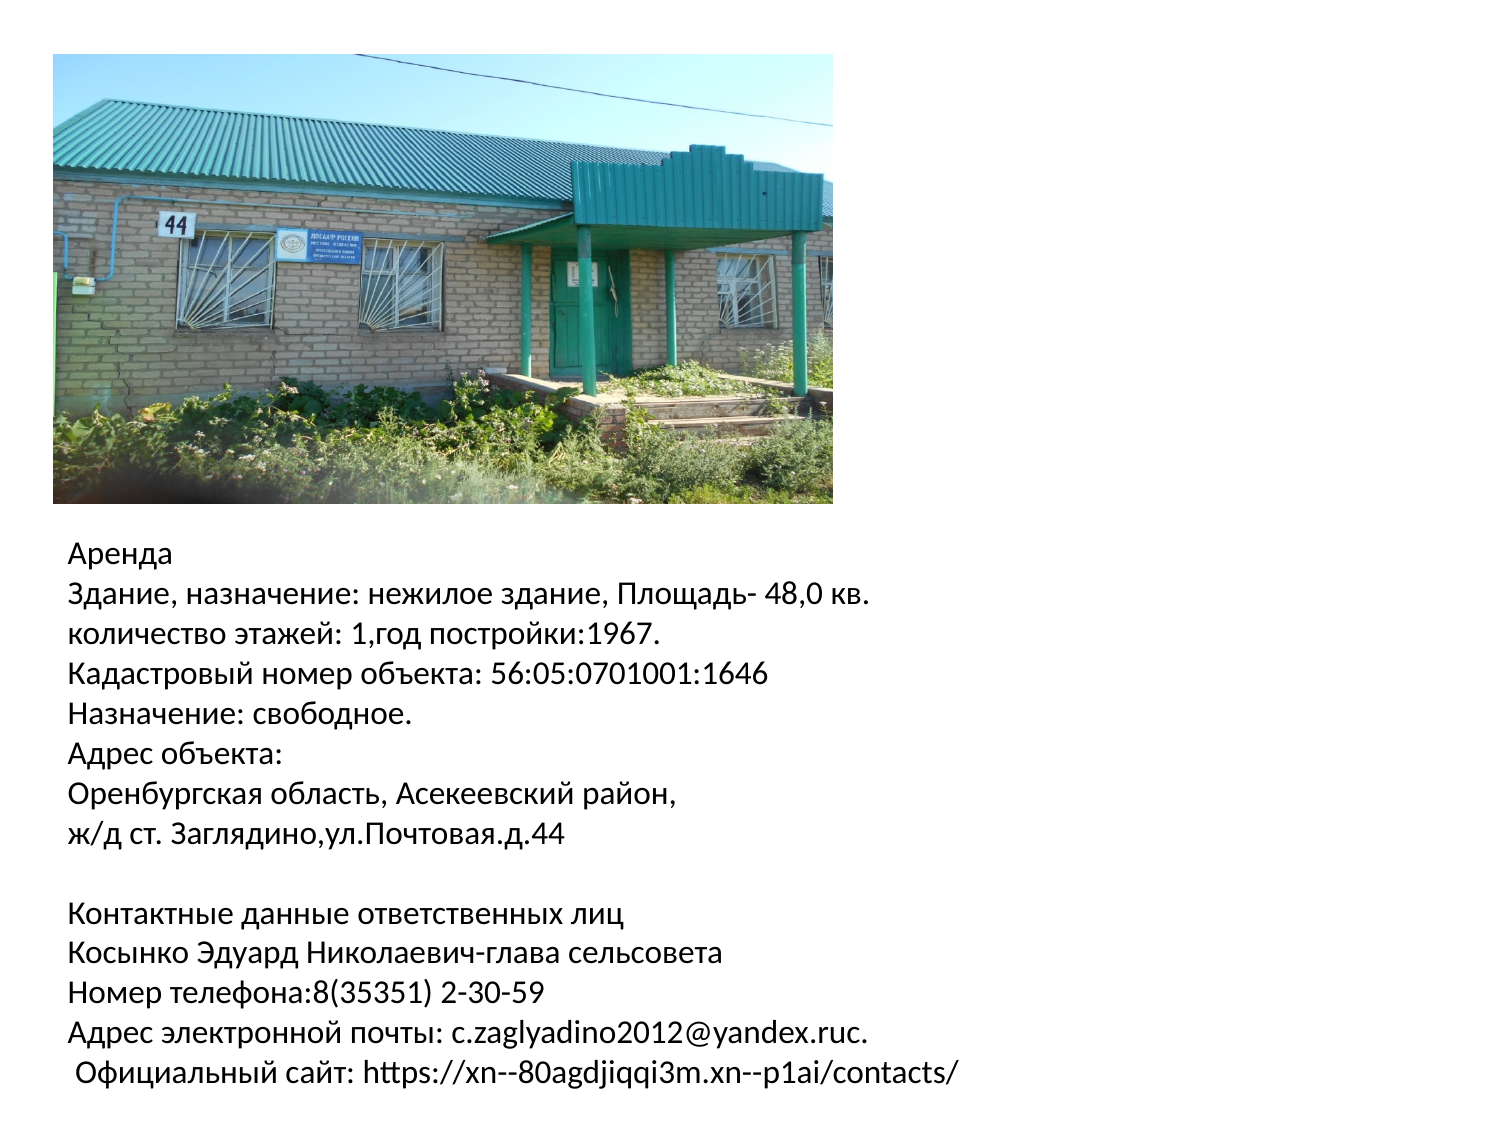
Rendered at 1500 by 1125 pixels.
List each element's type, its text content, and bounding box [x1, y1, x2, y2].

text_box Аренда Здание, назначение: нежилое здание, Площадь- 48,0 кв. количество этажей: 1,год постройки:1967. Кадастровый номер объекта: 56:05:0701001:1646 Назначение: свободное. Адрес объекта: Оренбургская область, Асекеевский район, ж/д ст. Заглядино,ул.Почтовая.д.44 Контактные данные ответственных лиц Косынко Эдуард Николаевич-глава сельсовета Номер телефона:8(35351) 2-30-59 Адрес электронной почты: c.zaglyadino2012@yandex.ruc. Официальный сайт: https://xn--80agdjiqqi3m.xn--p1ai/contacts/ [53, 524, 1176, 1098]
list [52, 54, 833, 504]
